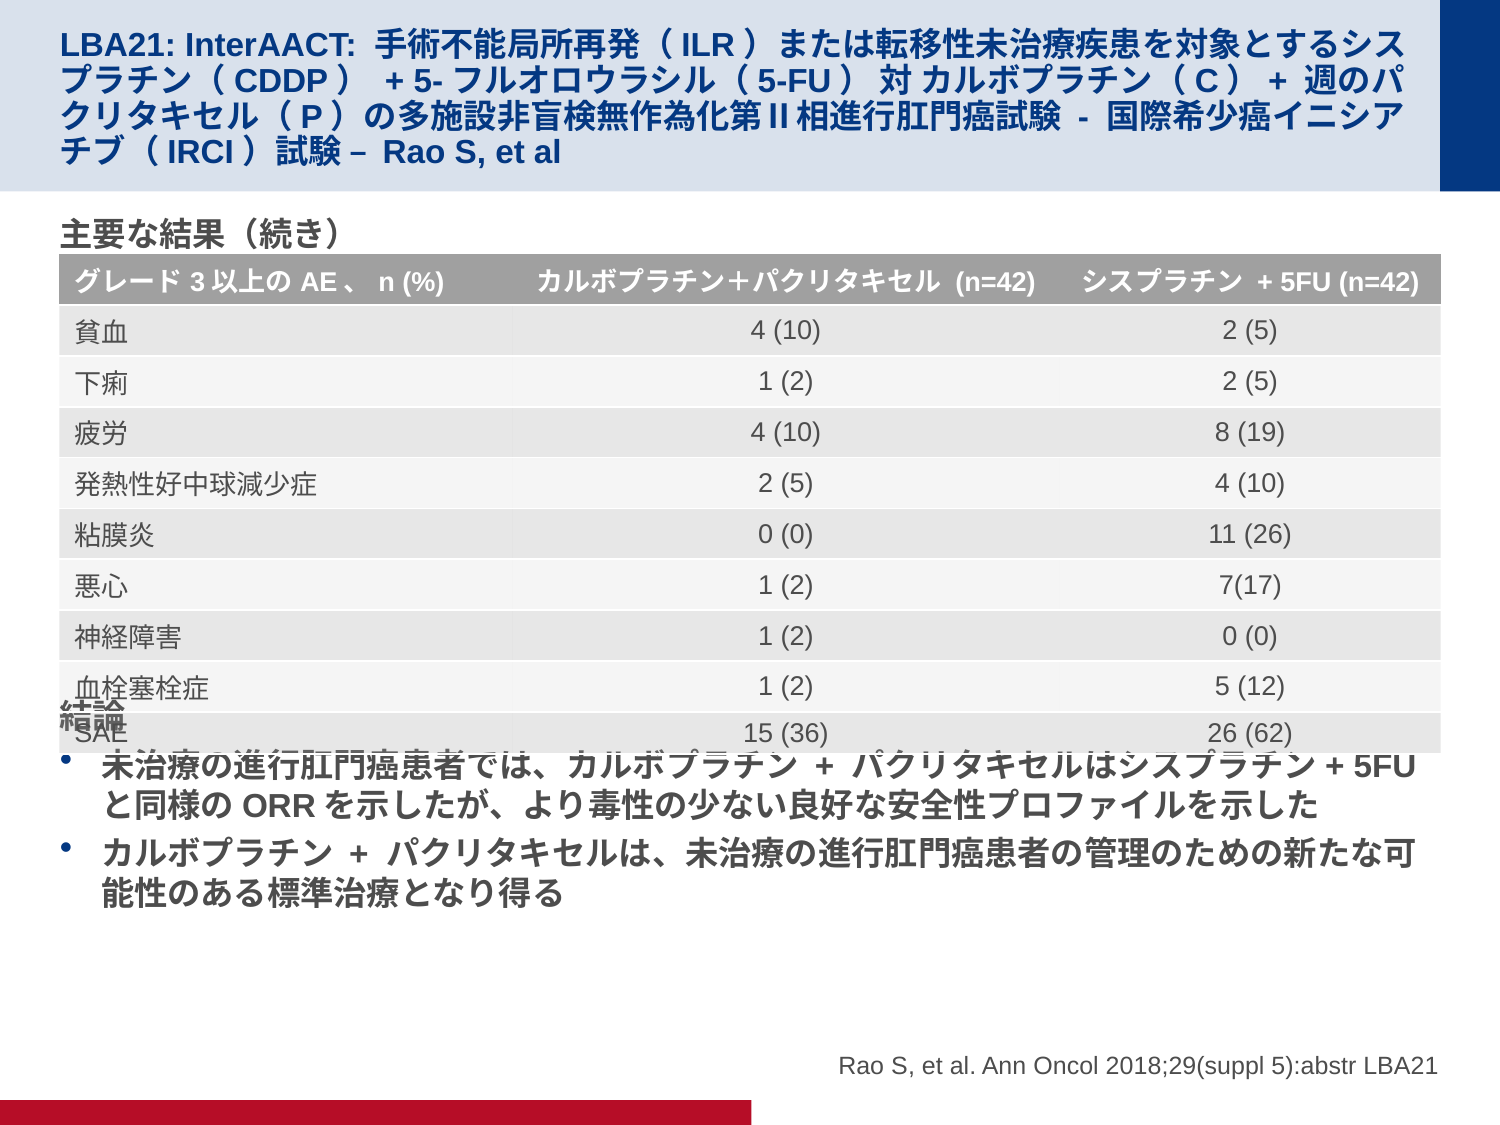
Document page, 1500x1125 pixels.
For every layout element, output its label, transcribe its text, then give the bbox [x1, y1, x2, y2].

table_cell 8 (19) [1060, 408, 1441, 457]
table_cell 4 (10) [1060, 458, 1441, 508]
table_cell 2 (5) [512, 458, 1060, 508]
table_header グレード3以上のAE、n (%) [59, 254, 512, 304]
table_cell SAE [59, 713, 512, 753]
table_cell 2 (5) [1060, 306, 1441, 355]
table_cell 疲労 [59, 408, 512, 457]
table_cell 1 (2) [512, 357, 1060, 406]
table_cell 発熱性好中球減少症 [59, 458, 512, 508]
list 主要な結果（続き） 結論 未治療の進行肛門癌患者では、カルボプラチン + パクリタキセルはシスプラチン+ 5FUと同様のORRを示したが、より毒性の少ない良好な安全性プロファイルを示した カルボプラチン + パクリタキセルは、未治療の進行肛門癌患者の管理のための新たな可能性のある標準治療となり得る [59, 755, 1441, 985]
table_cell 1 (2) [512, 611, 1060, 660]
table_cell 4 (10) [512, 408, 1060, 457]
table_cell 15 (36) [512, 713, 1060, 753]
table_cell 粘膜炎 [59, 509, 512, 558]
list Rao S, et al. Ann Oncol 2018;29(suppl 5):abstr LBA21 [762, 999, 1441, 1080]
table_header カルボプラチン＋パクリタキセル (n=42) [512, 254, 1060, 304]
table_cell 1 (2) [512, 560, 1060, 609]
list 主要な結果（続き） 結論 未治療の進行肛門癌患者では、カルボプラチン + パクリタキセルはシスプラチン+ 5FUと同様のORRを示したが、より毒性の少ない良好な安全性プロファイルを示した カルボプラチン + パクリタキセルは、未治療の進行肛門癌患者の管理のための新たな可能性のある標準治療となり得る [59, 205, 1441, 254]
table_cell 0 (0) [1060, 611, 1441, 660]
table_cell 26 (62) [1060, 713, 1441, 753]
table_cell 2 (5) [1060, 357, 1441, 406]
table_cell 貧血 [59, 306, 512, 355]
table_cell 血栓塞栓症 [59, 662, 512, 711]
table_cell 0 (0) [512, 509, 1060, 558]
table_cell 下痢 [59, 357, 512, 406]
table_cell 悪心 [59, 560, 512, 609]
title LBA21: InterAACT: 手術不能局所再発（ILR）または転移性未治療疾患を対象とするシスプラチン（CDDP） + 5-フルオロウラシル（5-FU） 対 カルボプラチン（C）+ 週のパクリタキセル（P）の多施設非盲検無作為化第Ⅱ相進行肛門癌試験 - 国際希少癌イニシアチブ（IRCI）試験 – Rao S, et al [59, 29, 1412, 162]
table_cell 1 (2) [512, 662, 1060, 711]
table_cell 5 (12) [1060, 662, 1441, 711]
table_cell 神経障害 [59, 611, 512, 660]
table_cell 4 (10) [512, 306, 1060, 355]
table_cell 7(17) [1060, 560, 1441, 609]
table_cell 11 (26) [1060, 509, 1441, 558]
table_header シスプラチン + 5FU (n=42) [1060, 254, 1441, 304]
